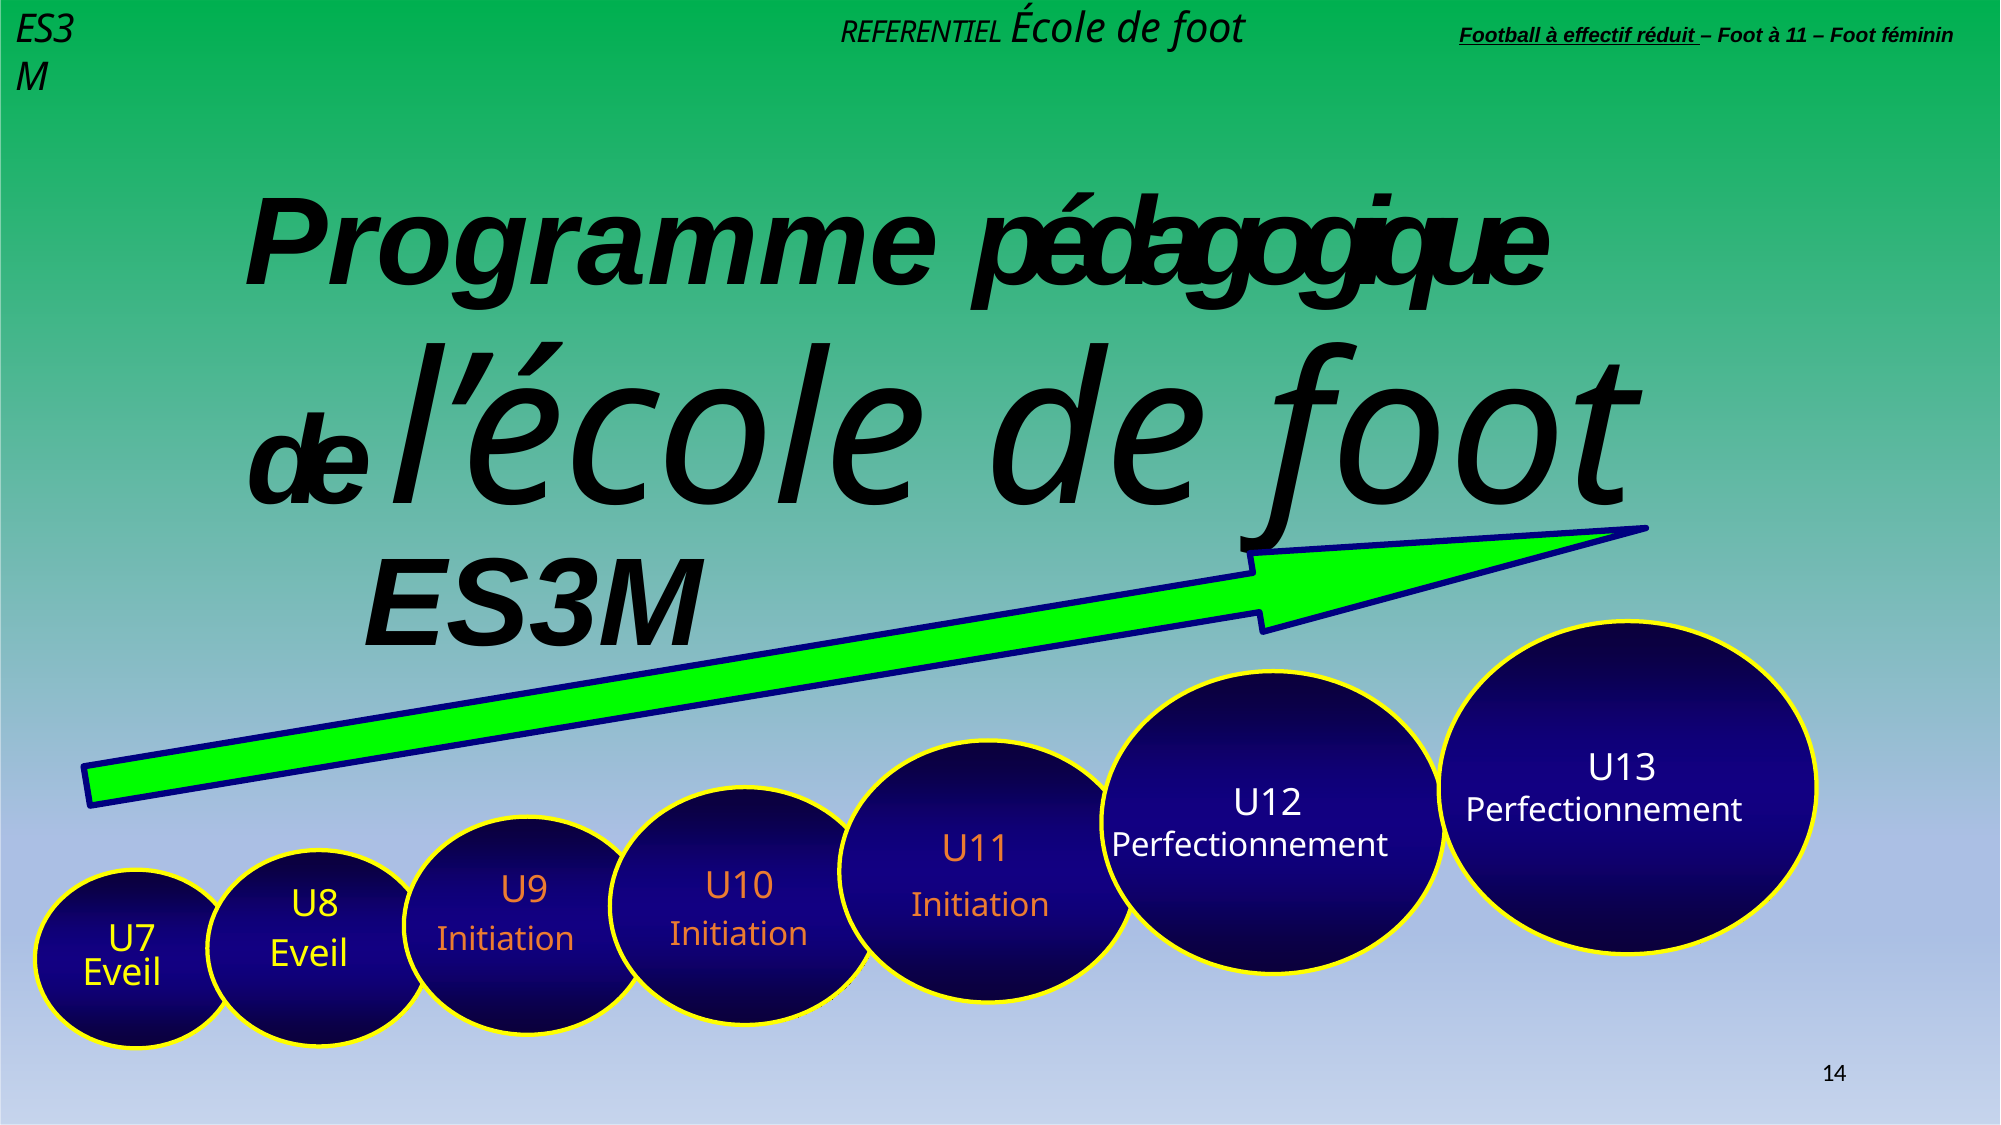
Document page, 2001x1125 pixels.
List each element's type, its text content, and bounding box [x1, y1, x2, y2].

text_box Programme pédagogique de l’école de foot ES3M [244, 132, 1756, 617]
title REFERENTIEL École de foot [746, 0, 1254, 190]
text_box Football à effectif réduit – Foot à 11 – Foot féminin [1457, 20, 1960, 48]
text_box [80, 524, 1650, 809]
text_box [204, 820, 1448, 1049]
text_box ES3M [12, 1, 90, 99]
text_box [1436, 618, 1819, 957]
slide_number 14 [1815, 1060, 1856, 1125]
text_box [32, 867, 199, 1051]
picture [0, 0, 2000, 1125]
